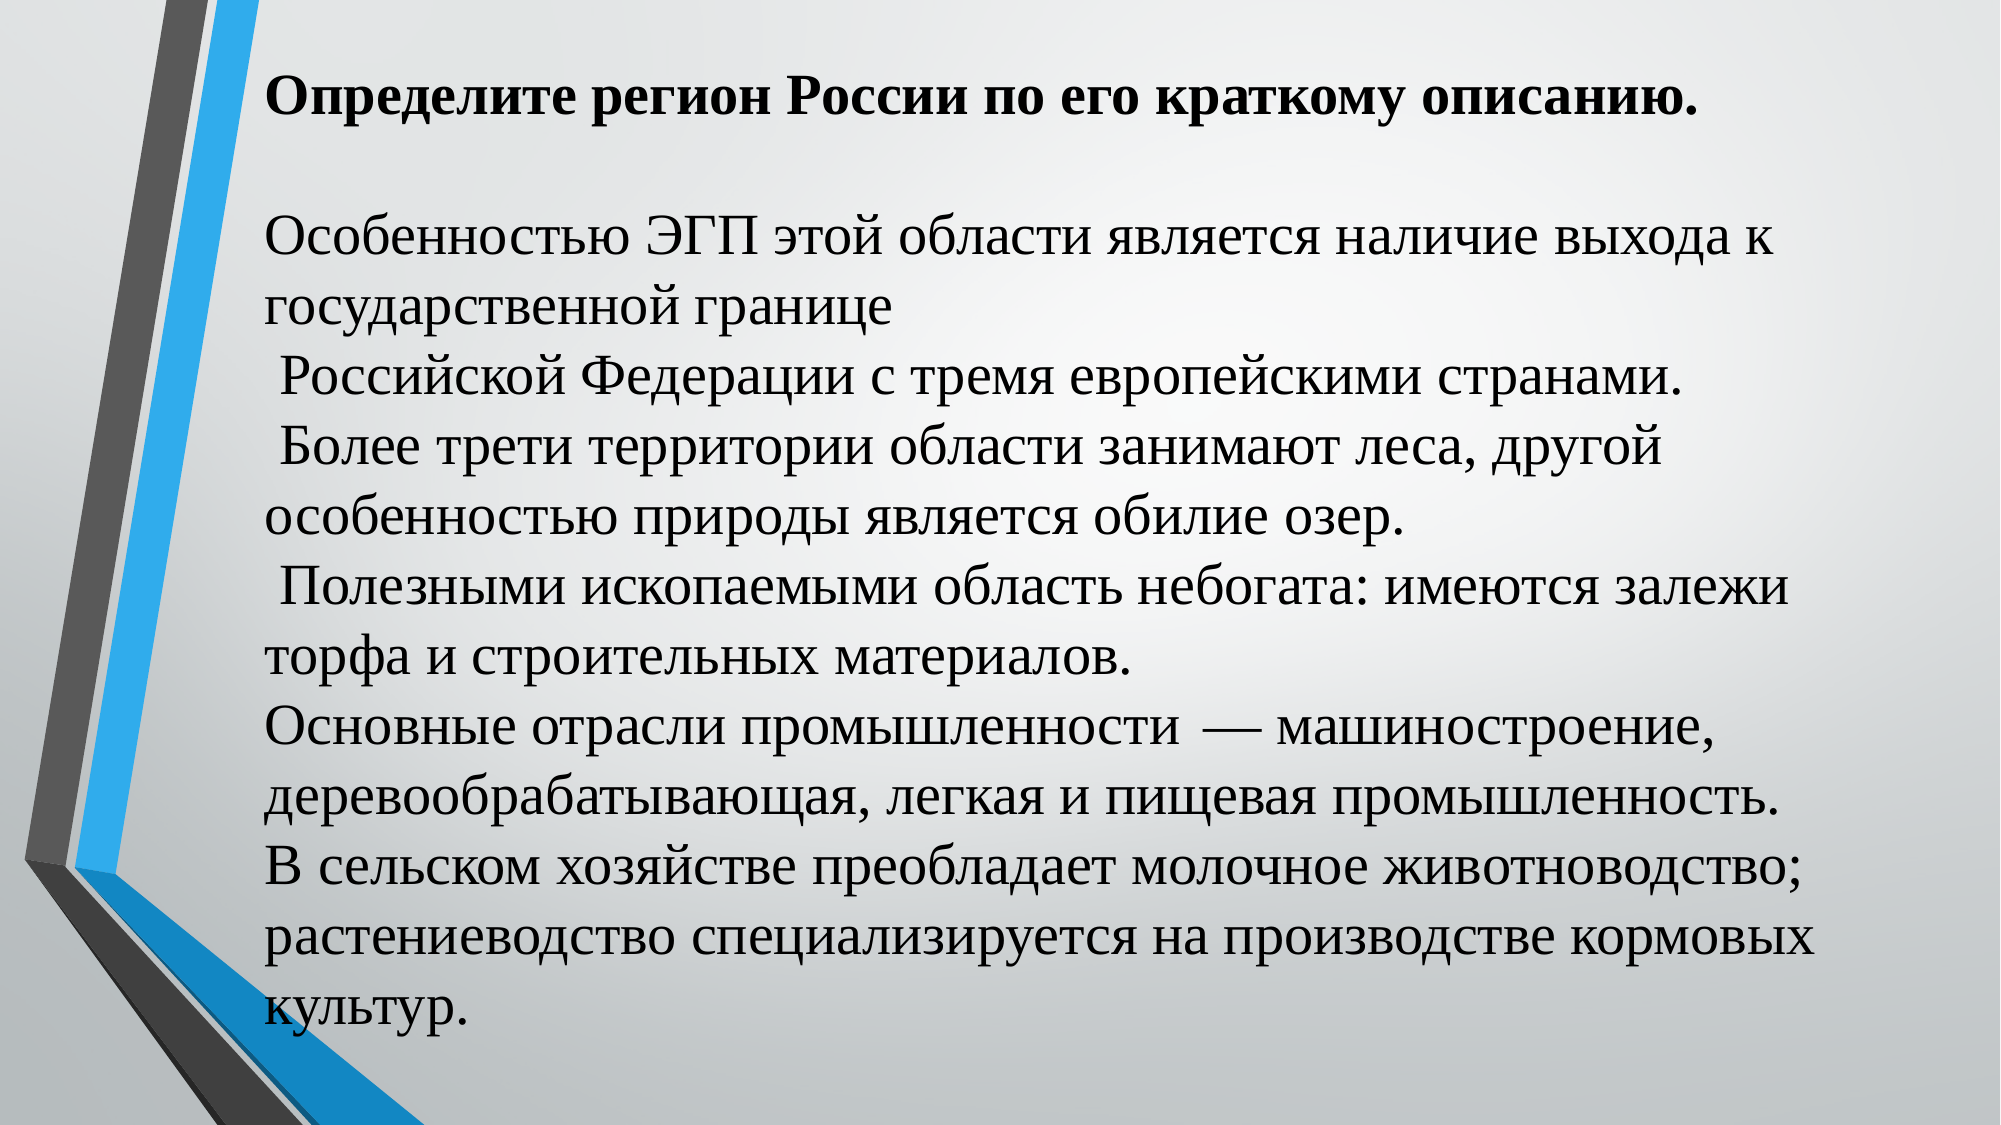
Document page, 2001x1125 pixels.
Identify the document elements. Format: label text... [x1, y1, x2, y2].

title Определите регион России по его краткому описанию. Особенностью ЭГП этой области является наличие выхода к государственной границе Российской Федерации с тремя европейскими странами. Более трети территории области занимают леса, другой особенностью природы является обилие озер. Полезными ископаемыми область небогата: имеются залежи торфа и строительных материалов. Основные отрасли промышленности — машиностроение, деревообрабатывающая, легкая и пищевая промышленность. В сельском хозяйстве преобладает молочное животноводство; растениеводство специализируется на производстве кормовых культур. [249, 48, 1965, 1044]
